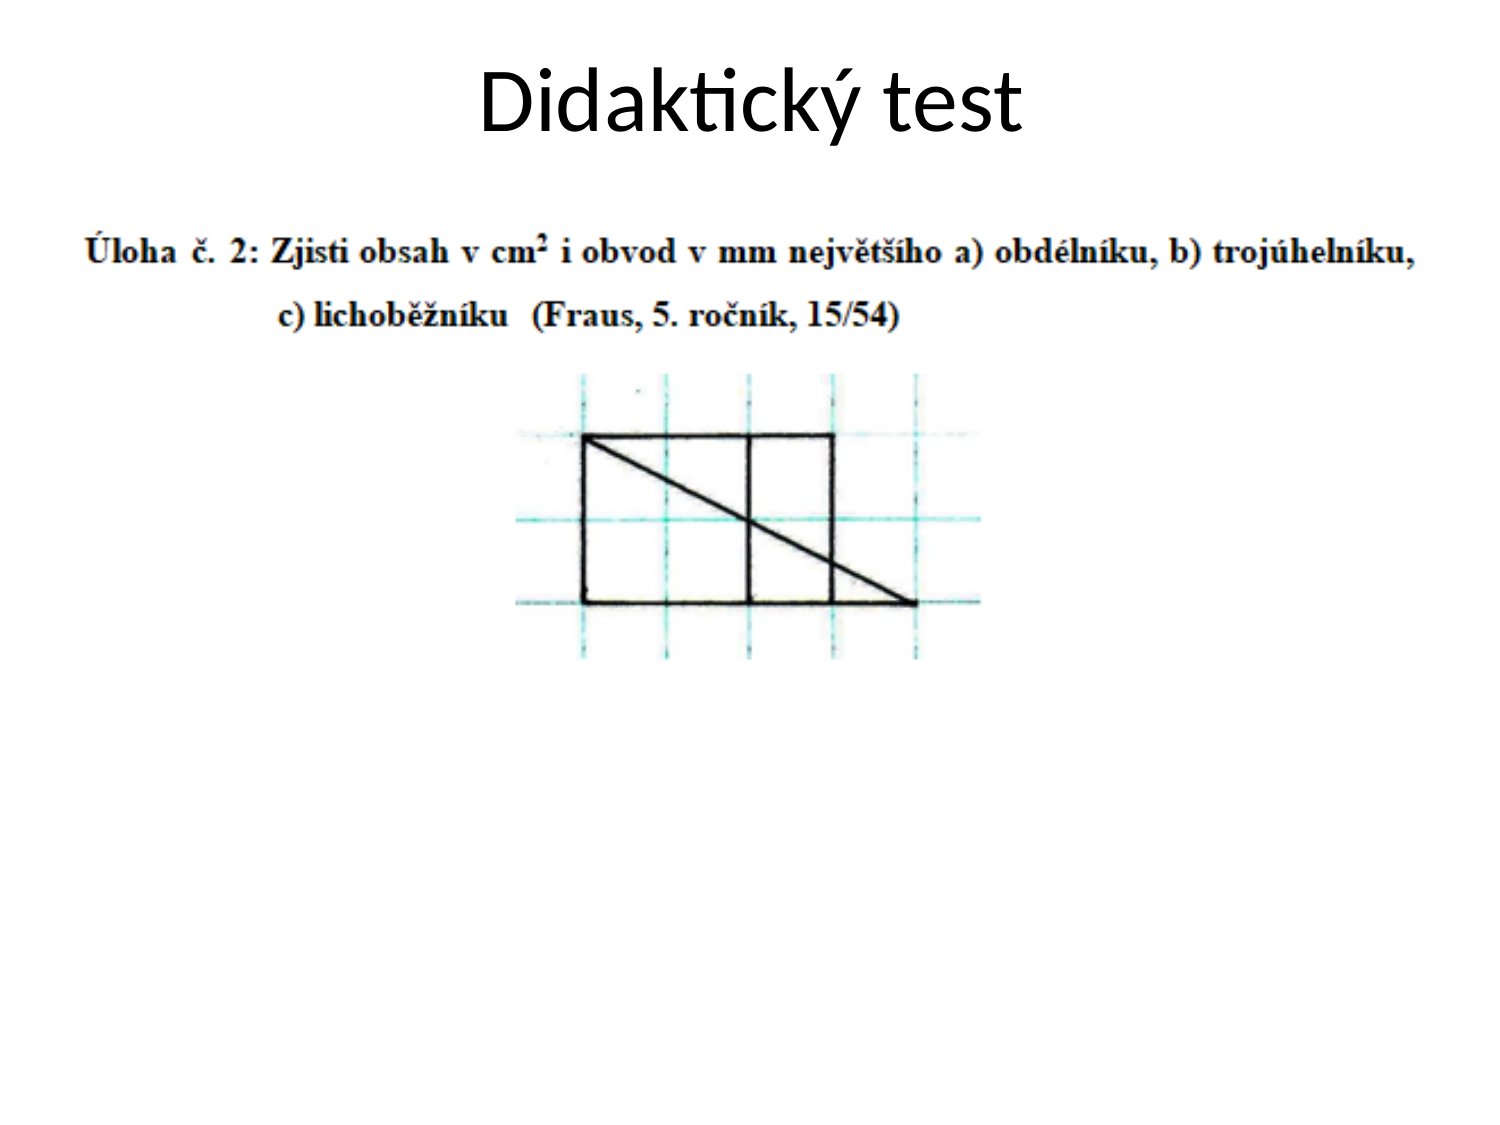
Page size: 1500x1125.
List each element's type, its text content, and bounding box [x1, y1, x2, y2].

title Didaktický test [76, 19, 1427, 171]
picture [76, 226, 1424, 677]
